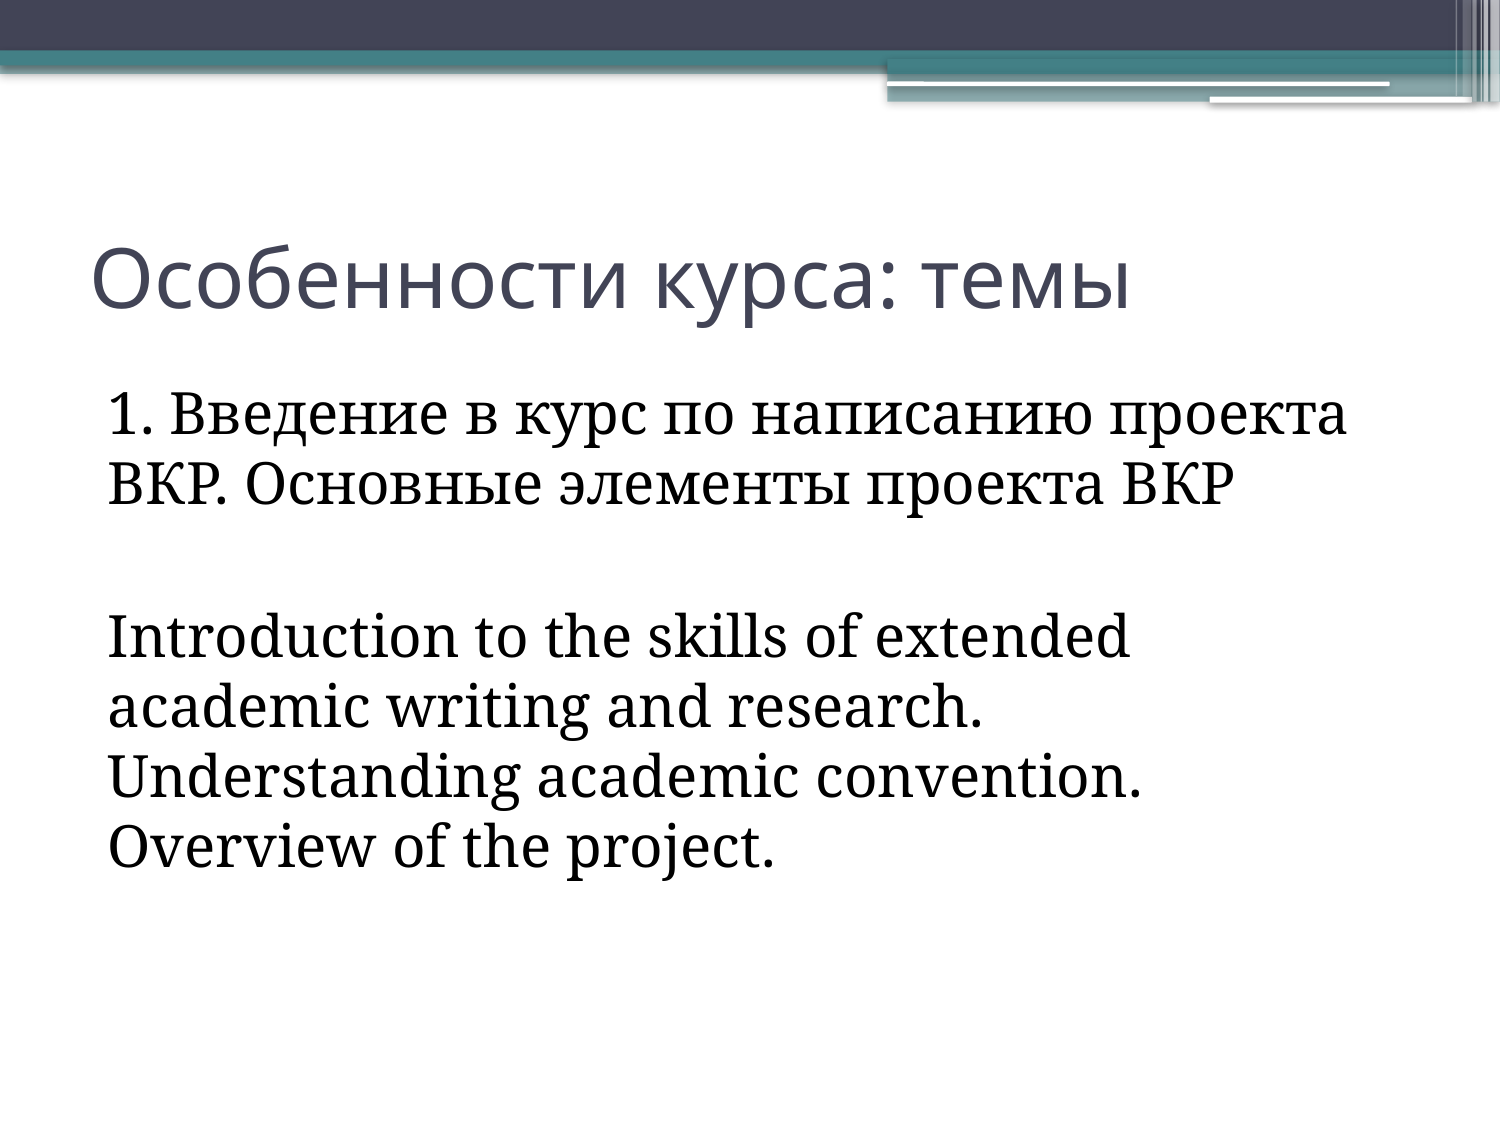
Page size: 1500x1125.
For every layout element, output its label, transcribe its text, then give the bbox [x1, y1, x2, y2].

title Особенности курса: темы [75, 187, 1425, 363]
list 1. Введение в курс по написанию проекта ВКР. Основные элементы проекта ВКР Introduction to the skills of extended academic writing and research. Understanding academic convention. Overview of the project. [75, 368, 1425, 1079]
